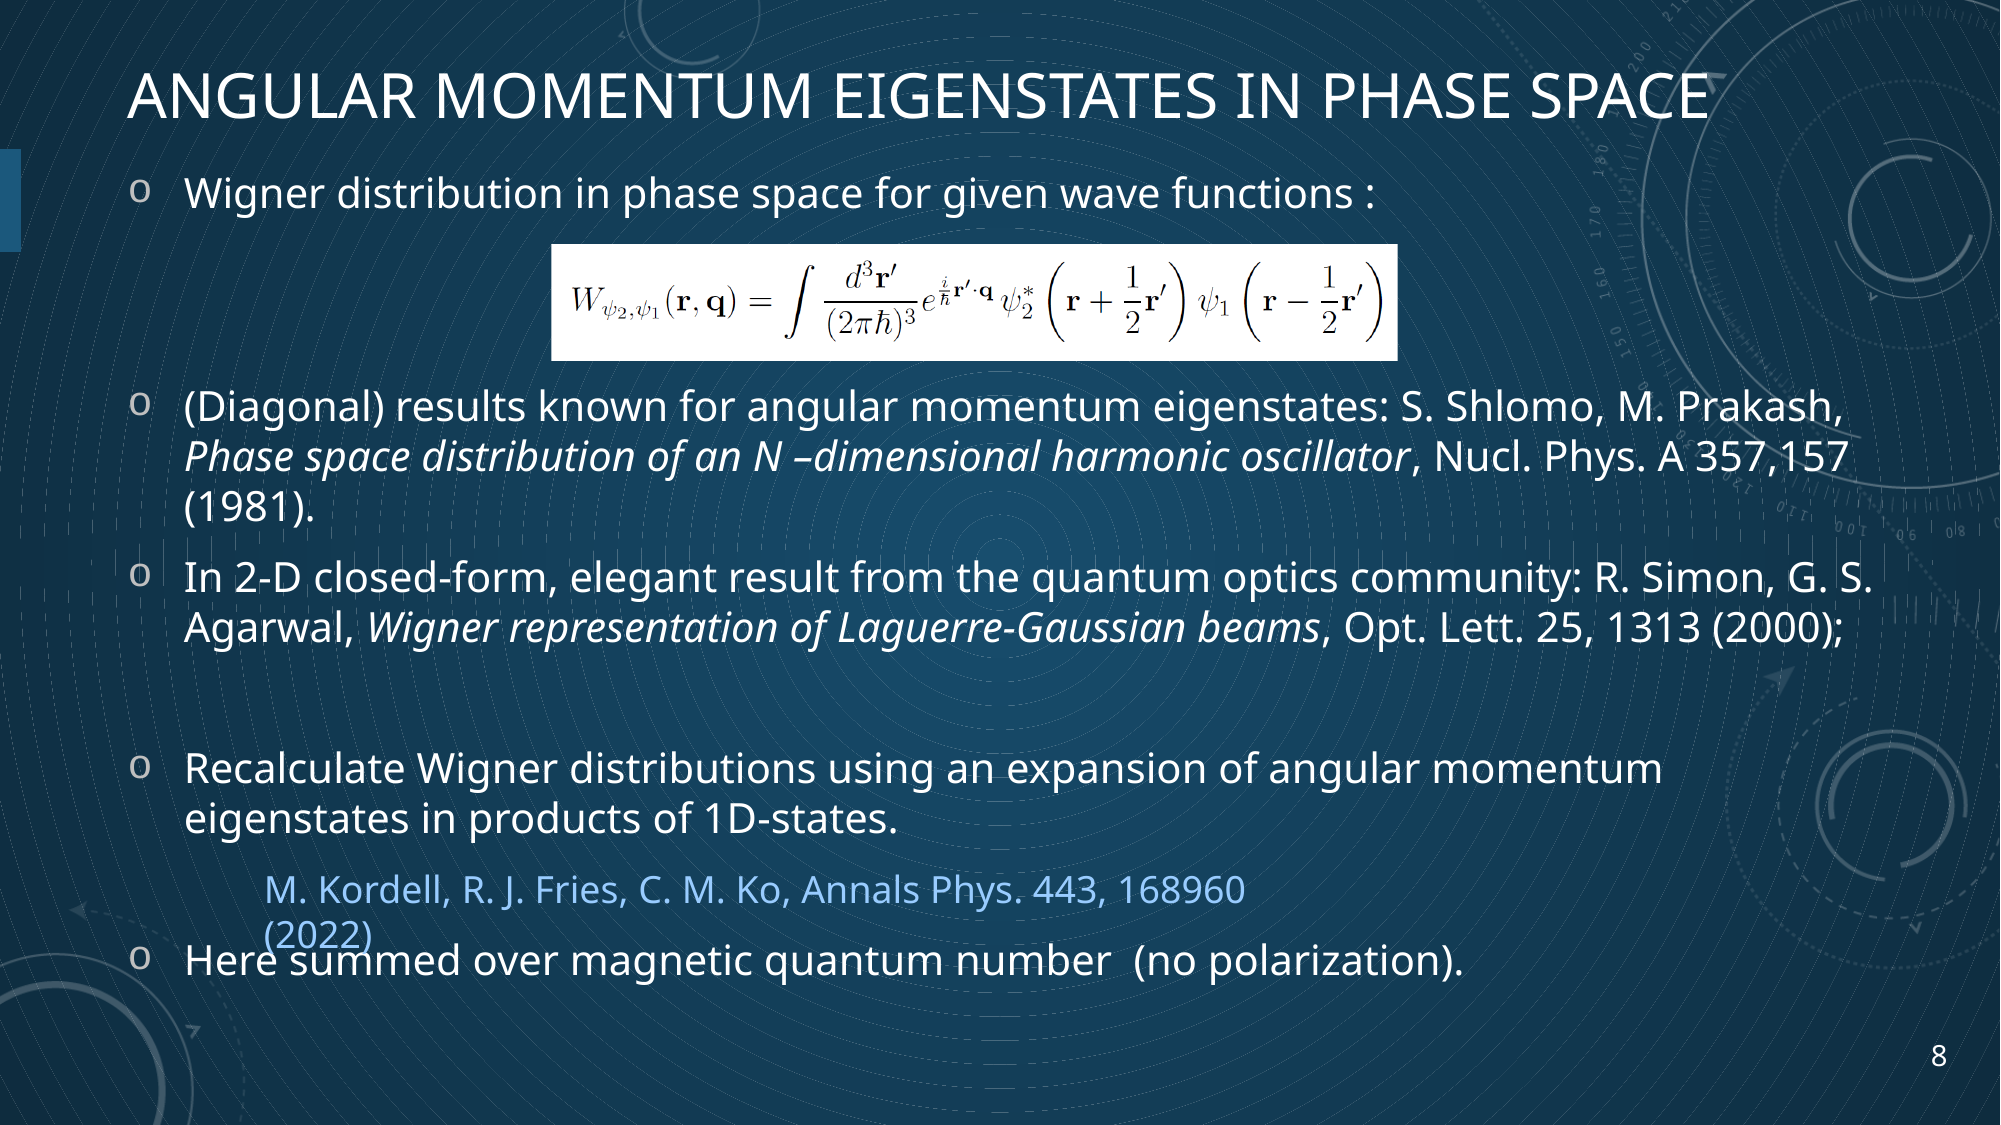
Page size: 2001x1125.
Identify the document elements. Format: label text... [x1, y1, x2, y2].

picture [0, 0, 2000, 1125]
title Angular Momentum Eigenstates in Phase space [112, 28, 1891, 160]
text_box M. Kordell, R. J. Fries, C. M. Ko, Annals Phys. 443, 168960 (2022) [249, 858, 1323, 964]
